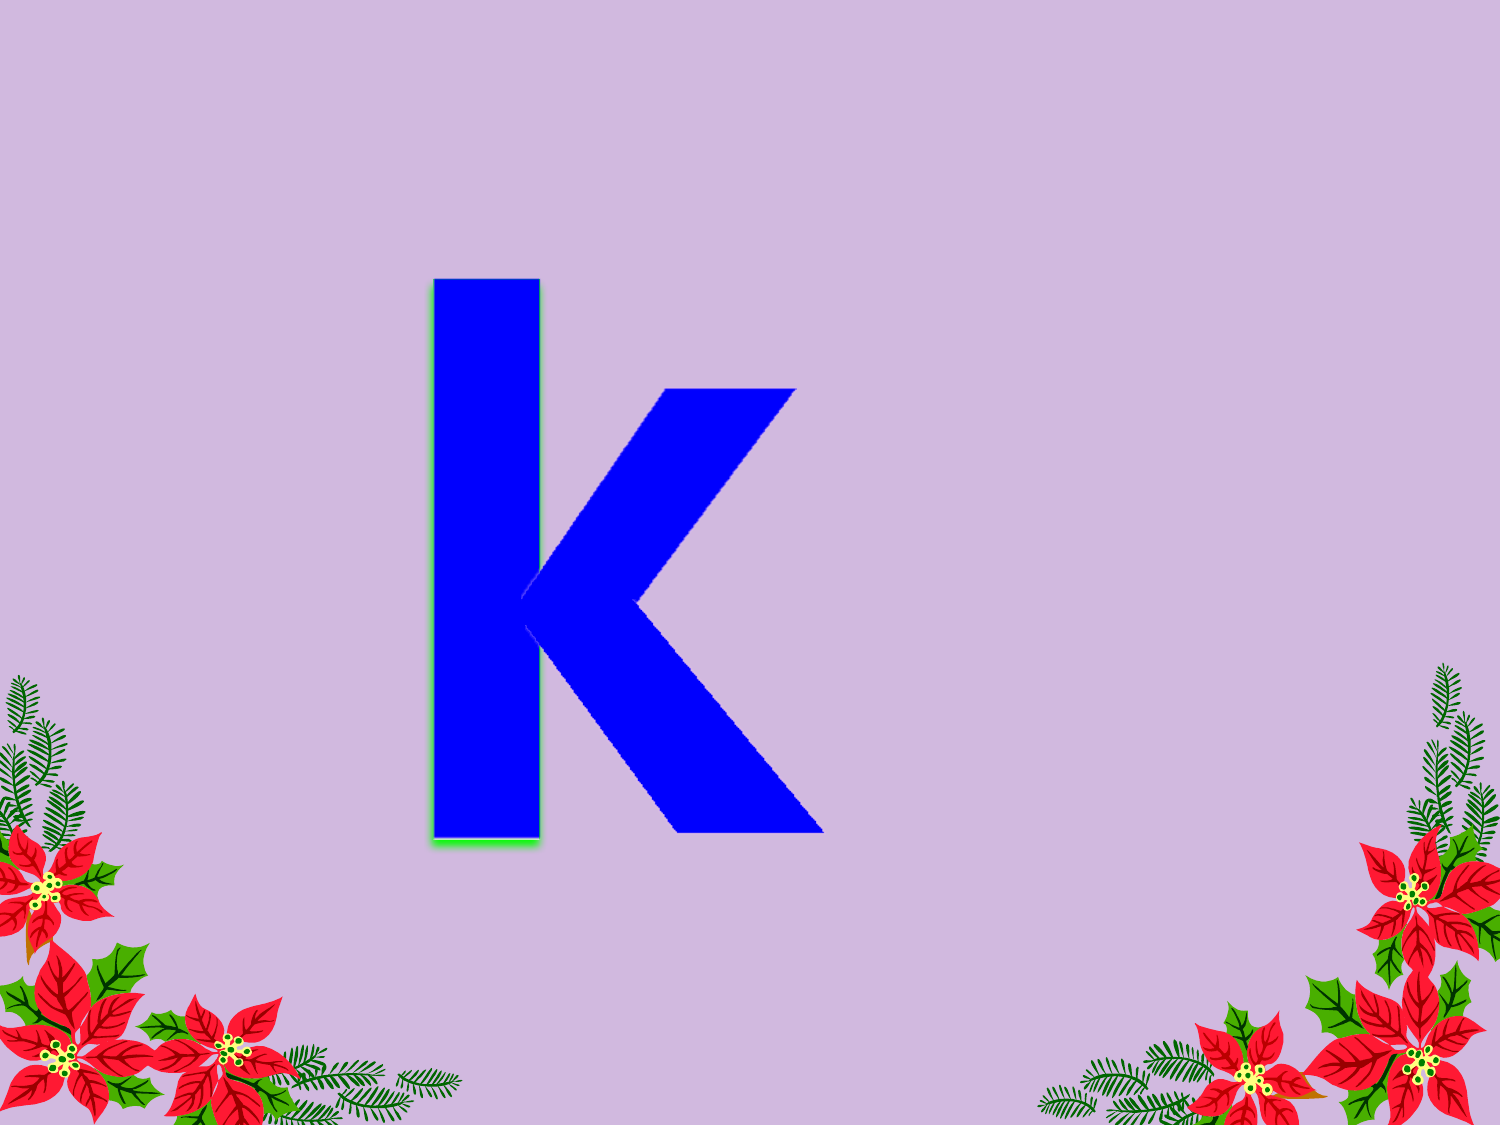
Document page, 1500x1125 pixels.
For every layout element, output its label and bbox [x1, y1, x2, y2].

text_box [1037, 662, 1500, 1125]
text_box [0, 668, 457, 1125]
picture [432, 278, 826, 840]
